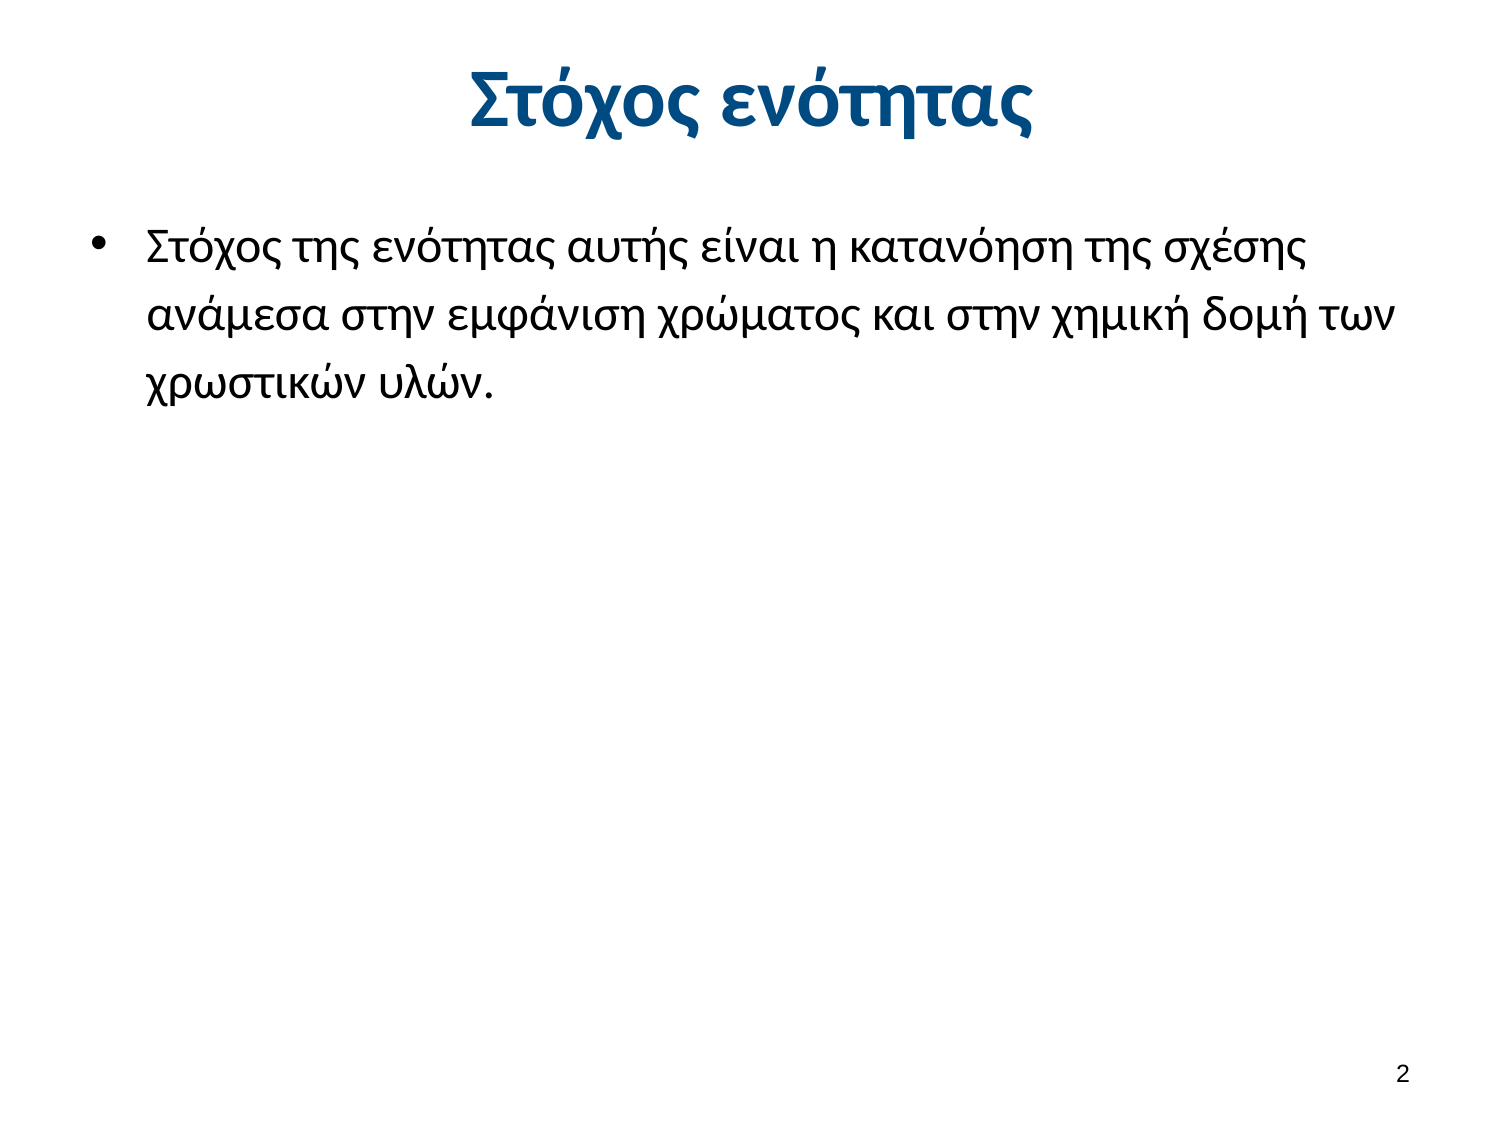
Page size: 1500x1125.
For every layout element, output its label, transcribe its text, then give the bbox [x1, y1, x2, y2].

list Στόχος της ενότητας αυτής είναι η κατανόηση της σχέσης ανάμεσα στην εμφάνιση χρώματος και στην χημική δομή των χρωστικών υλών. [75, 196, 1425, 740]
title Στόχος ενότητας [76, 19, 1427, 169]
slide_number 1 [1074, 1042, 1425, 1103]
